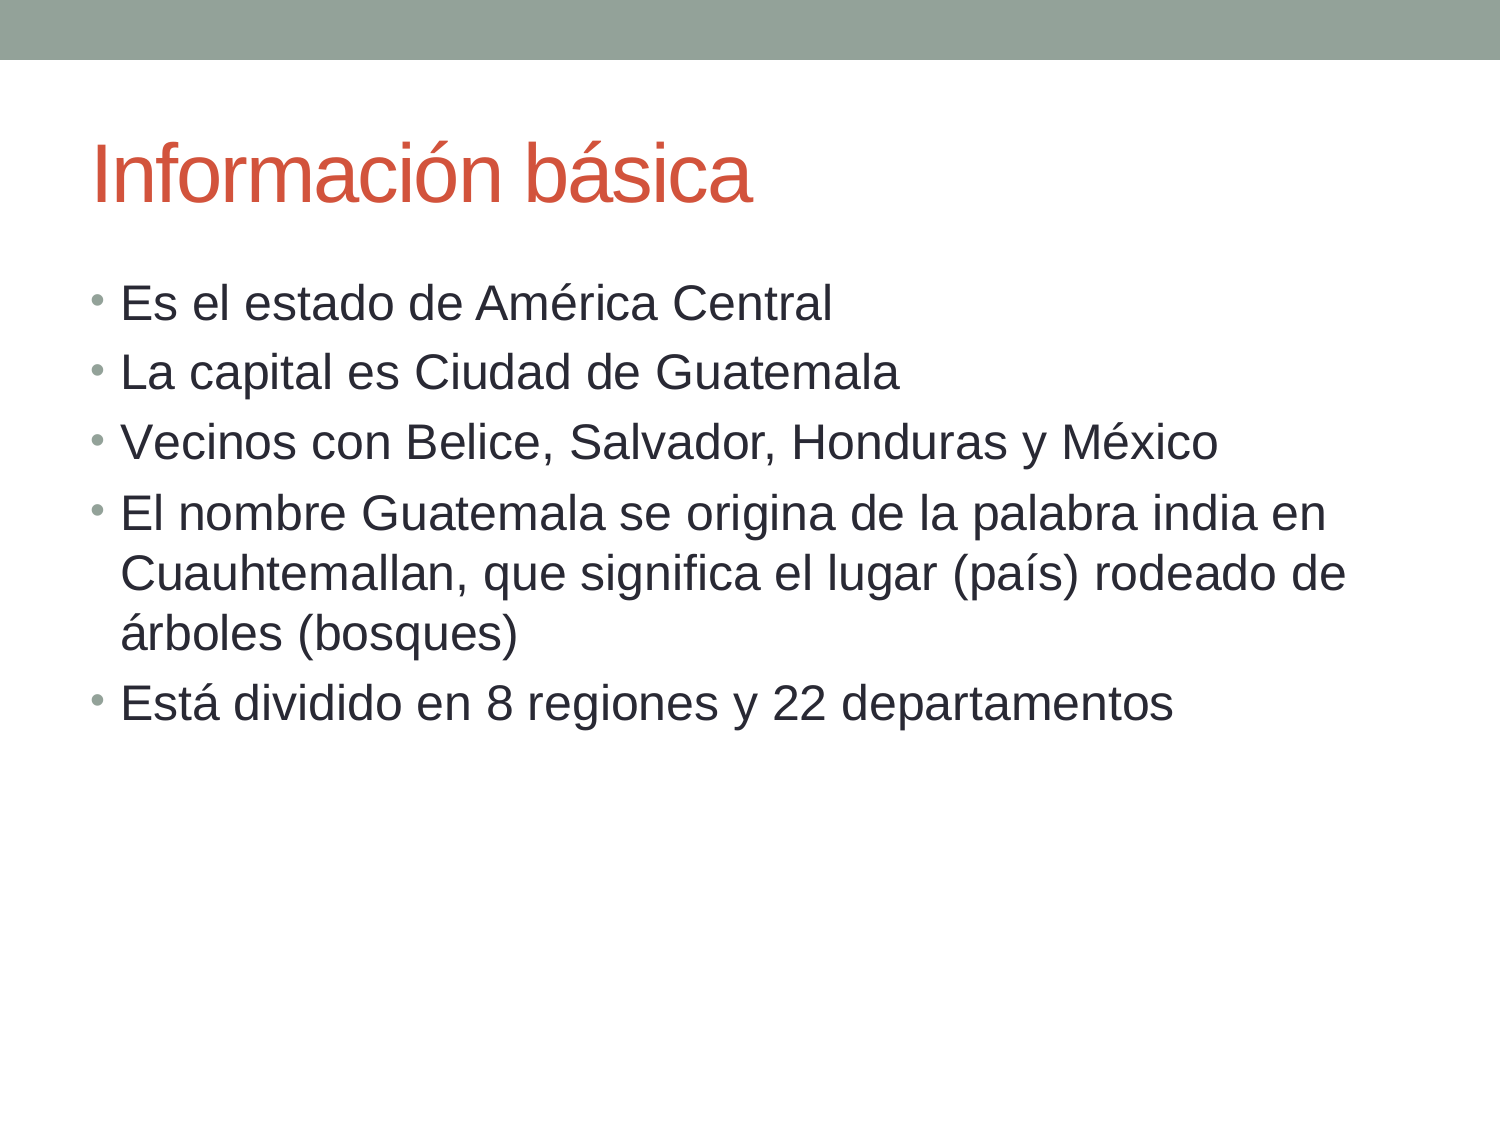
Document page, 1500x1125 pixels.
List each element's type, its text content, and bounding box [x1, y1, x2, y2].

title Información básica [75, 87, 1425, 250]
list Es el estado de América Central La capital es Ciudad de Guatemala Vecinos con Belice, Salvador, Honduras y México El nombre Guatemala se origina de la palabra india en Cuauhtemallan, que significa el lugar (país) rodeado de árboles (bosques) Está dividido en 8 regiones y 22 departamentos [75, 262, 1425, 1063]
